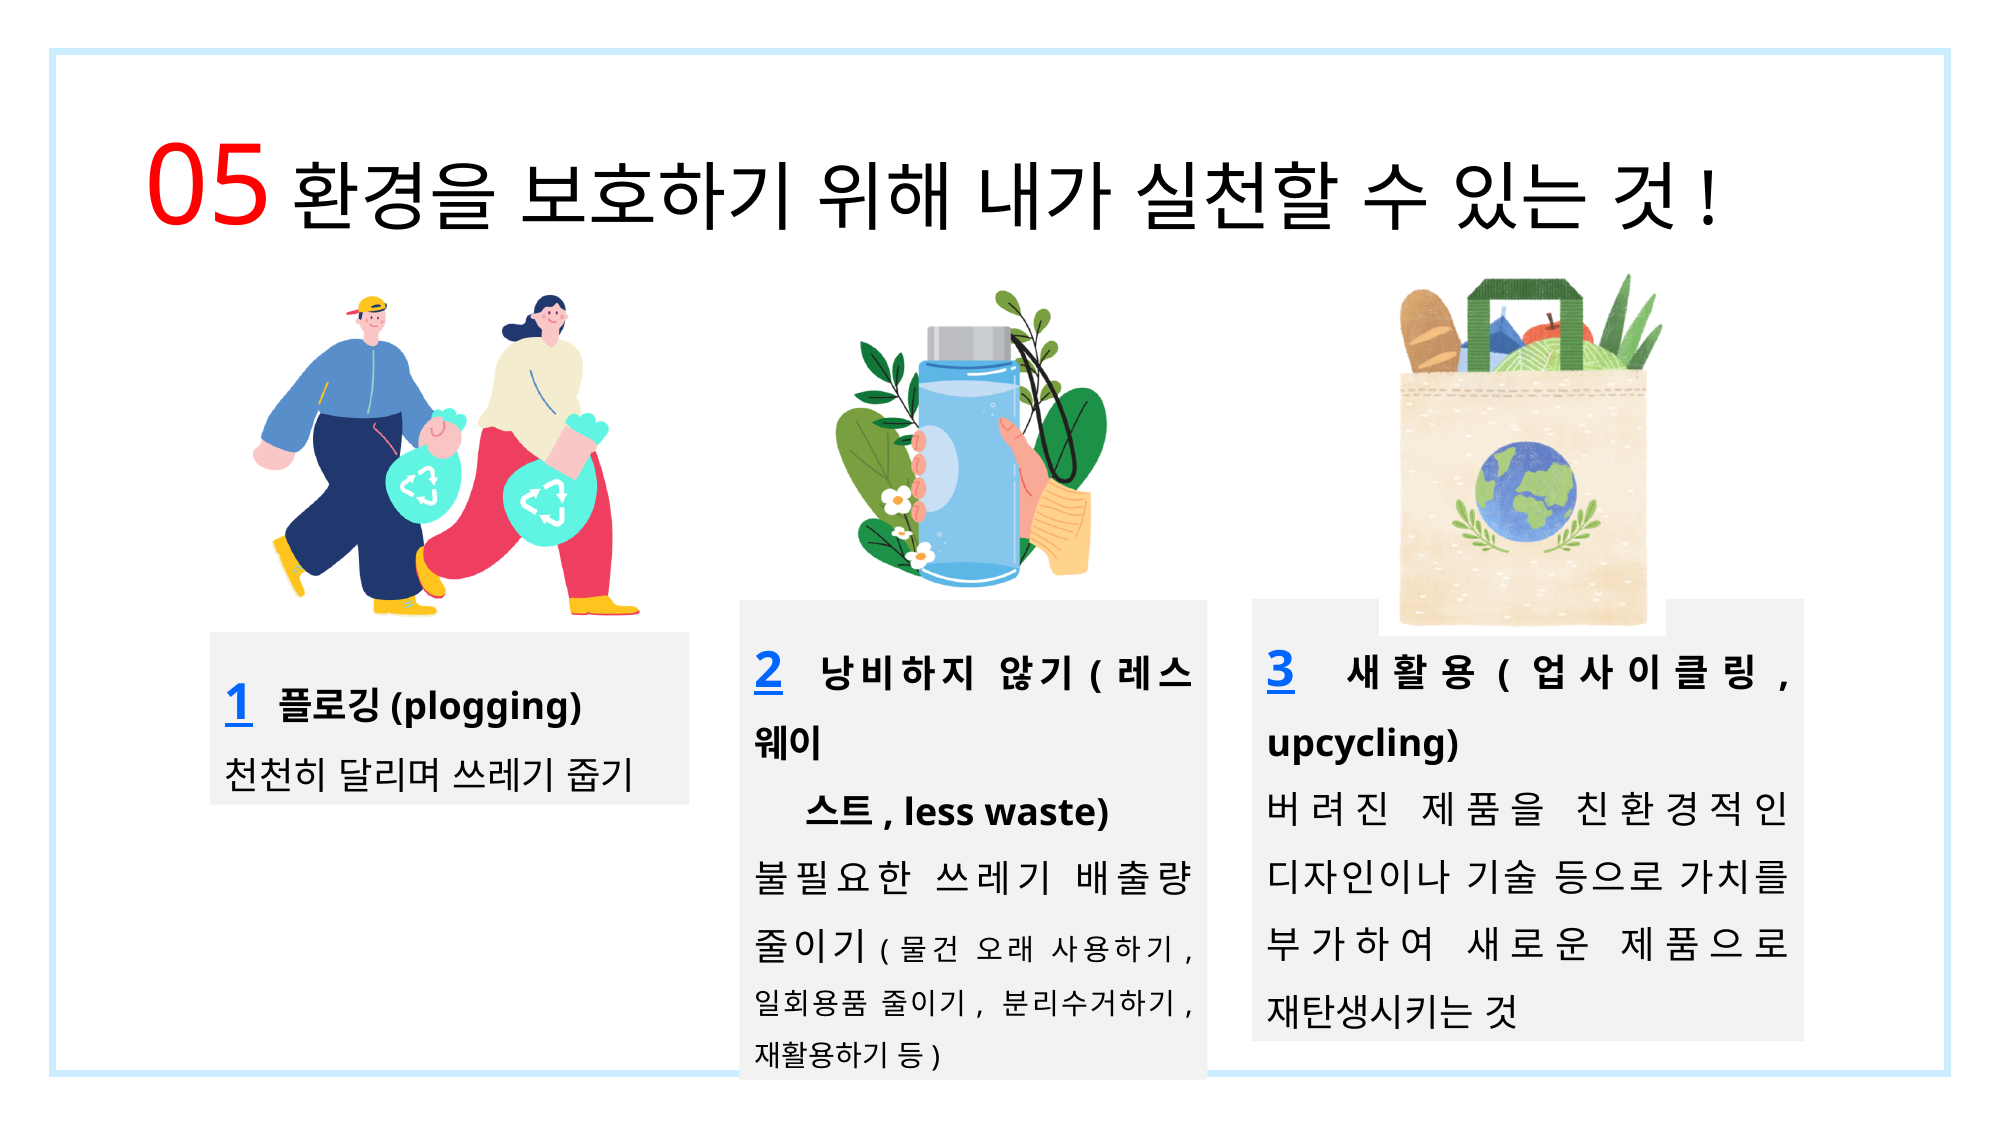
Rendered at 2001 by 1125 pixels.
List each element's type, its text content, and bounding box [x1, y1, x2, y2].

picture [821, 279, 1119, 594]
text_box 2 낭비하지 않기(레스 웨이 스트, less waste) 불필요한 쓰레기 배출량 줄이기(물건 오래 사용하기, 일회용품 줄이기, 분리수거하기, 재활용하기 등) [739, 1074, 1208, 1080]
picture [1379, 260, 1666, 636]
picture [242, 279, 646, 620]
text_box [52, 51, 1948, 1074]
